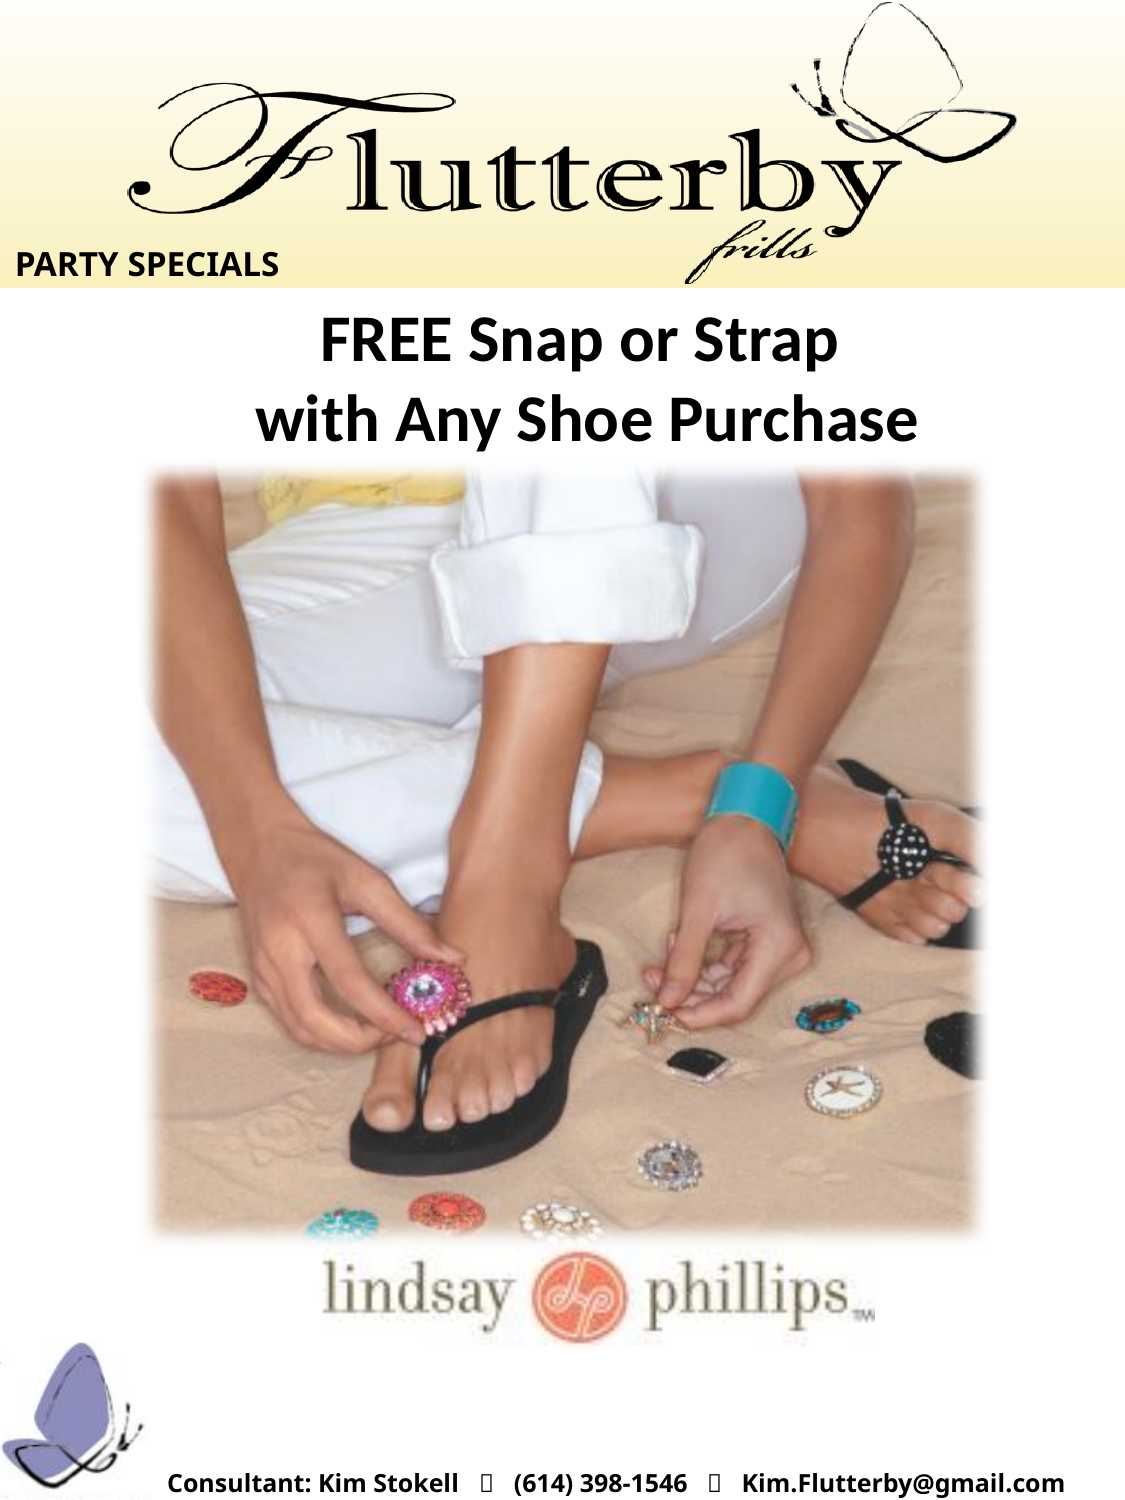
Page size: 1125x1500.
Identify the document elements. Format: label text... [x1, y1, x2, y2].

text_box Consultant: Kim Stokell  (614) 398-1546  Kim.Flutterby@gmail.com [155, 1441, 1121, 1500]
picture [0, 0, 1125, 288]
picture [137, 458, 993, 1351]
picture [0, 1337, 152, 1500]
text_box FREE Snap or Strap with Any Shoe Purchase [87, 296, 1088, 463]
